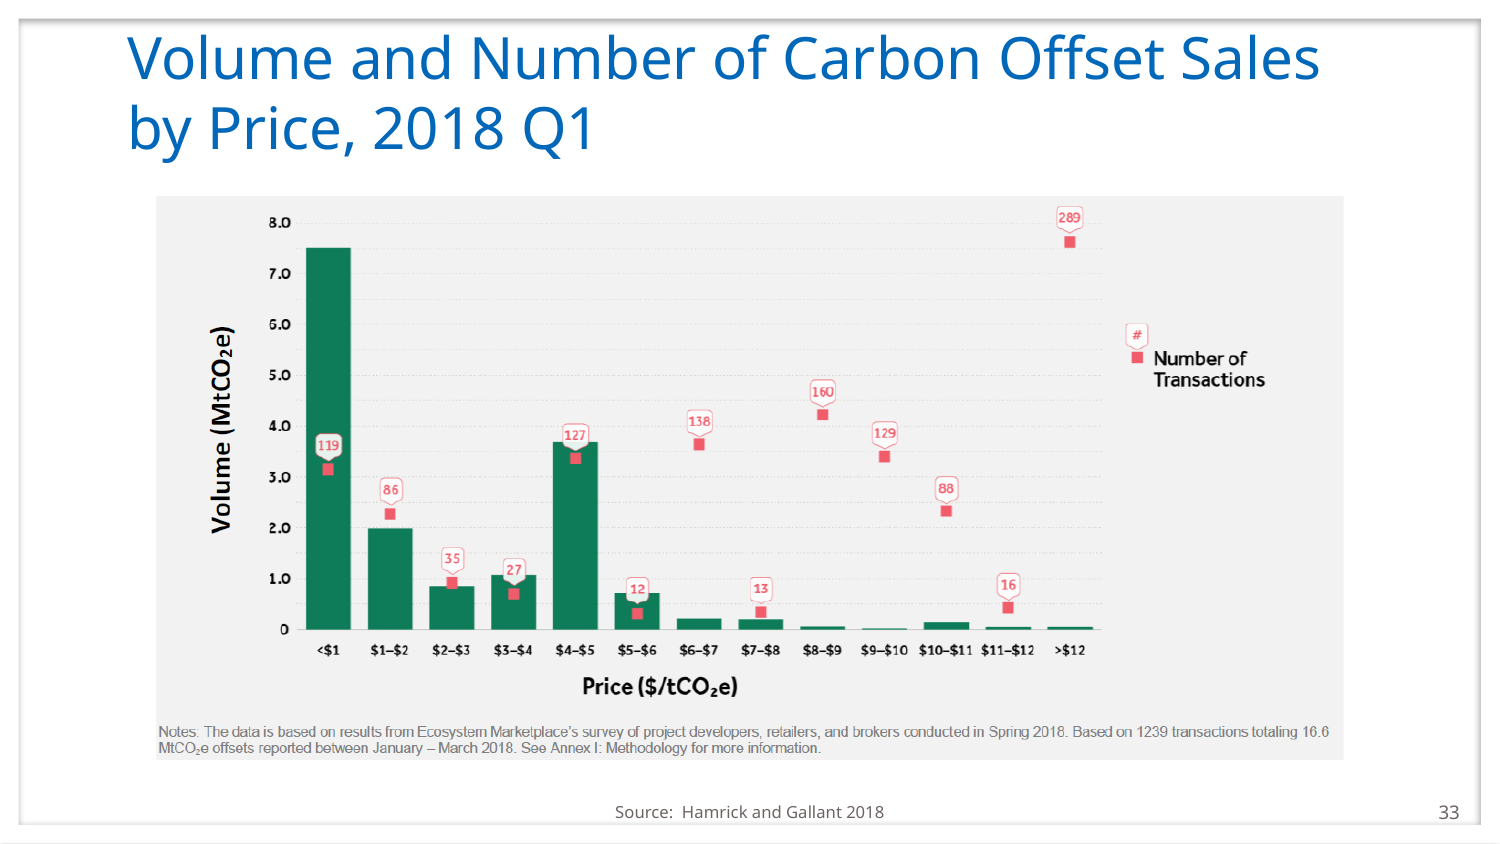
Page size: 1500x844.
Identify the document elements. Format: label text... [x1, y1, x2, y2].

text_box Source: Hamrick and Gallant 2018 [600, 794, 900, 830]
title Volume and Number of Carbon Offset Sales by Price, 2018 Q1 [112, 82, 1388, 169]
slide_number 33 [1125, 794, 1475, 833]
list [156, 196, 1344, 760]
